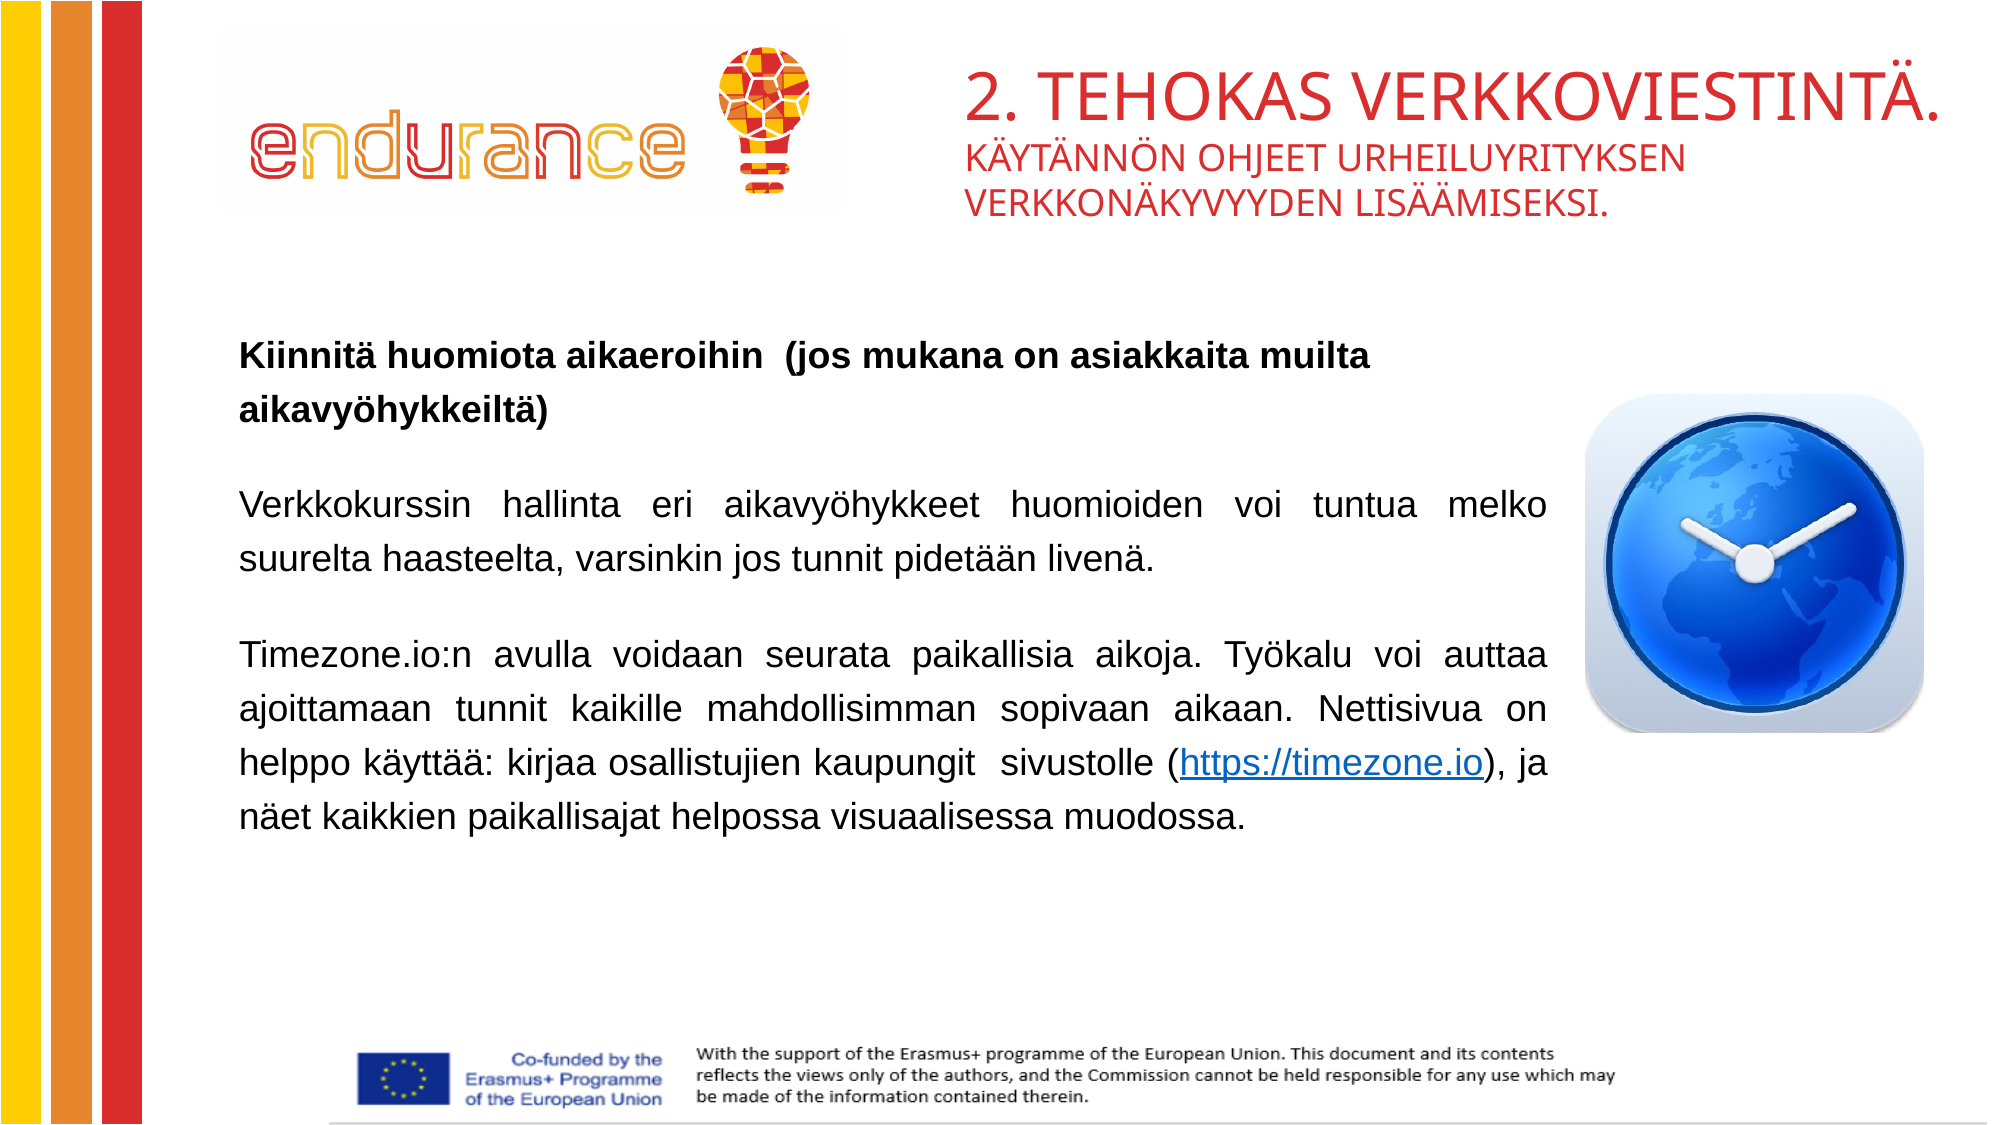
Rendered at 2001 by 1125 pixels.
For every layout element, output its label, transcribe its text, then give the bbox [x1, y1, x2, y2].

picture [218, 27, 845, 212]
text_box [49, 0, 94, 1125]
picture [1585, 394, 1924, 733]
picture [329, 1032, 1987, 1125]
text_box [100, 0, 144, 1125]
subtitle Kiinnitä huomiota aikaeroihin (jos mukana on asiakkaita muilta aikavyöhykkeiltä) Verkkokurssin hallinta eri aikavyöhykkeet huomioiden voi tuntua melko suurelta haasteelta, varsinkin jos tunnit pidetään livenä. Timezone.io:n avulla voidaan seurata paikallisia aikoja. Työkalu voi auttaa ajoittamaan tunnit kaikille mahdollisimman sopivaan aikaan. Nettisivua on helppo käyttää: kirjaa osallistujien kaupungit sivustolle (https://timezone.io), ja näet kaikkien paikallisajat helpossa visuaalisessa muodossa. [223, 233, 1563, 874]
text_box 2. Tehokas verkkoviestintä. Käytännön ohjeet urheiluyrityksen verkkonäkyvyyDEN LISÄÄMISEKSI. [949, 46, 1987, 232]
text_box [0, 0, 43, 1125]
